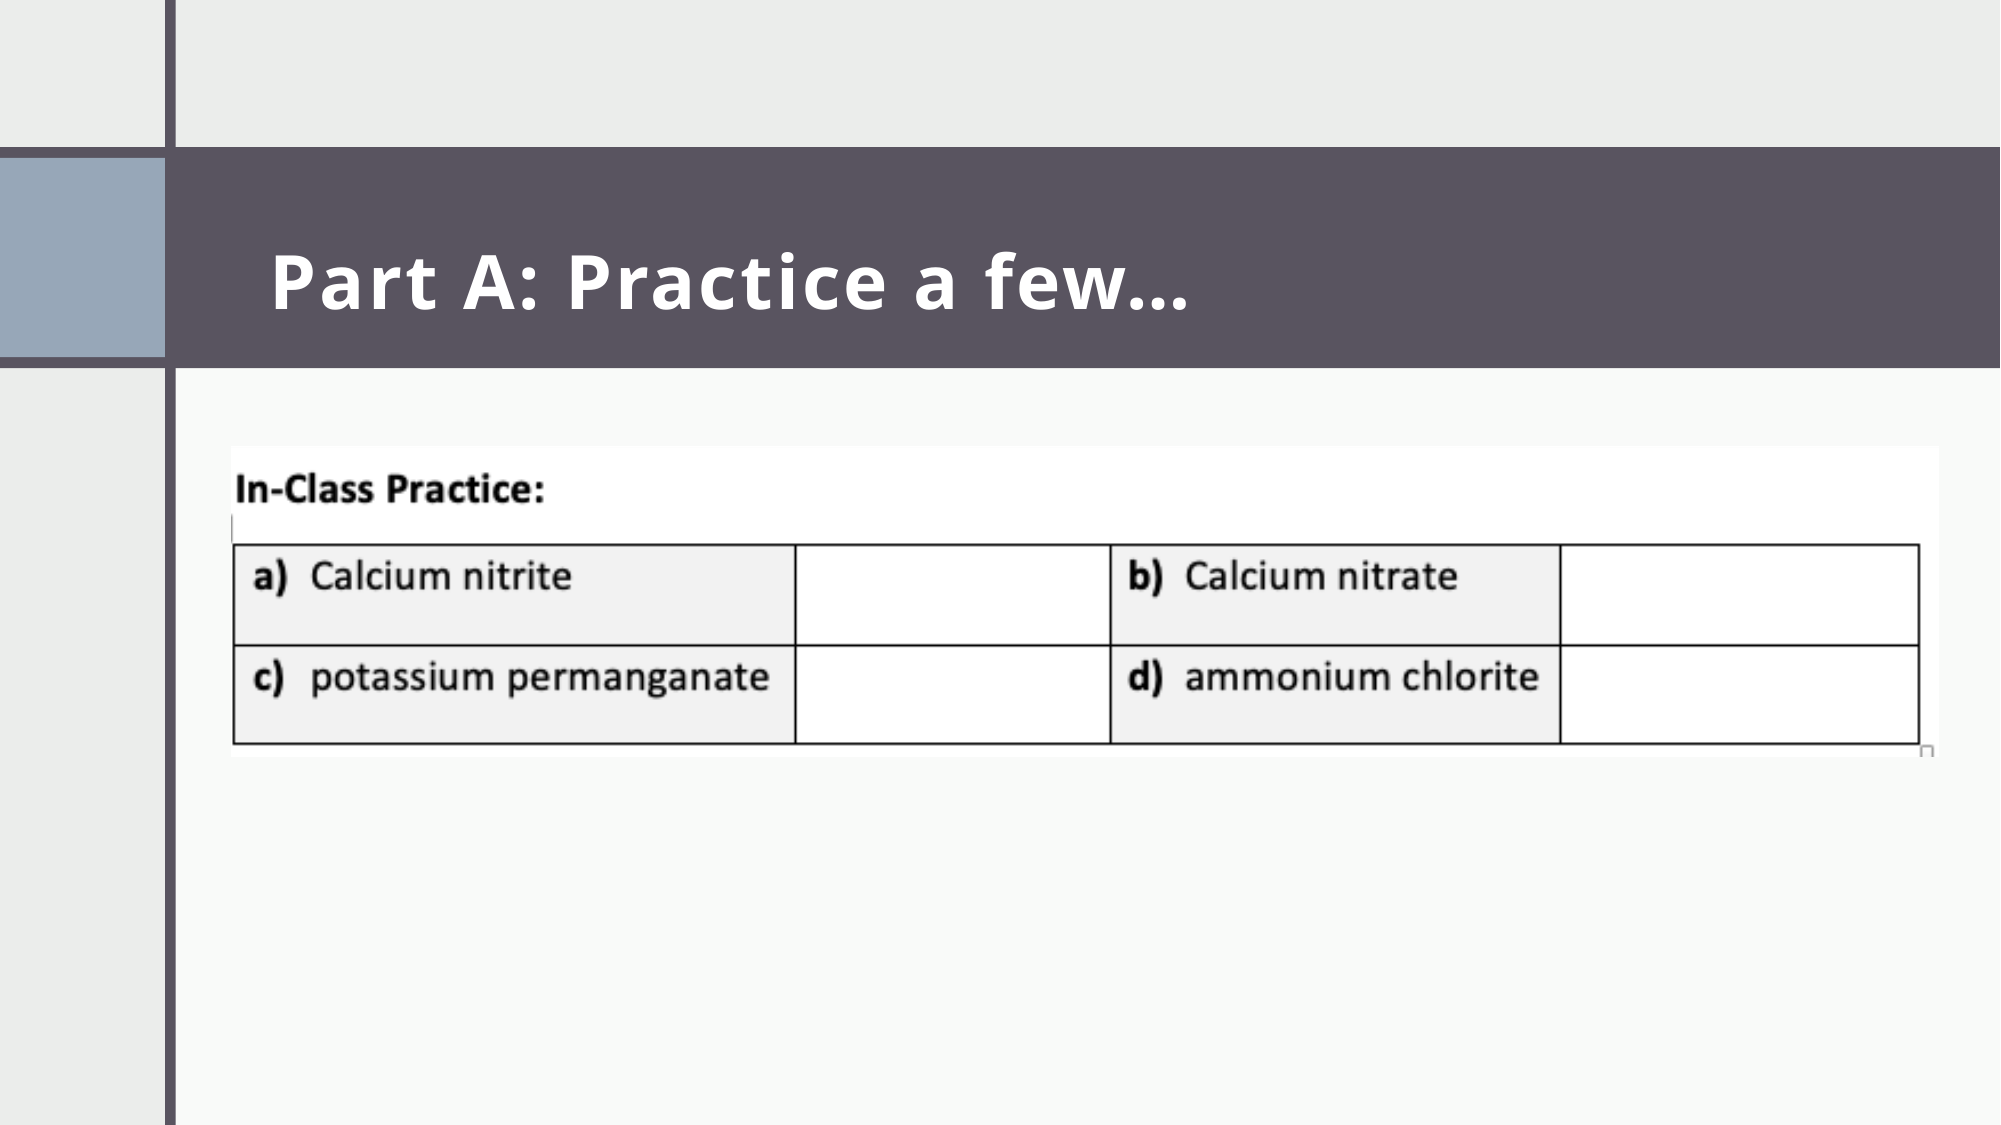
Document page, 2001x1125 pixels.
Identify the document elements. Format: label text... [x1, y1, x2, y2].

title Part A: Practice a few… [251, 171, 1895, 341]
text_box [164, 0, 177, 1125]
text_box [0, 146, 164, 157]
text_box [177, 0, 2000, 146]
picture [230, 446, 1939, 757]
text_box [0, 0, 164, 146]
text_box [177, 369, 2000, 1125]
text_box [177, 146, 2000, 369]
text_box [0, 157, 164, 358]
text_box [0, 369, 164, 1125]
text_box [0, 358, 164, 369]
